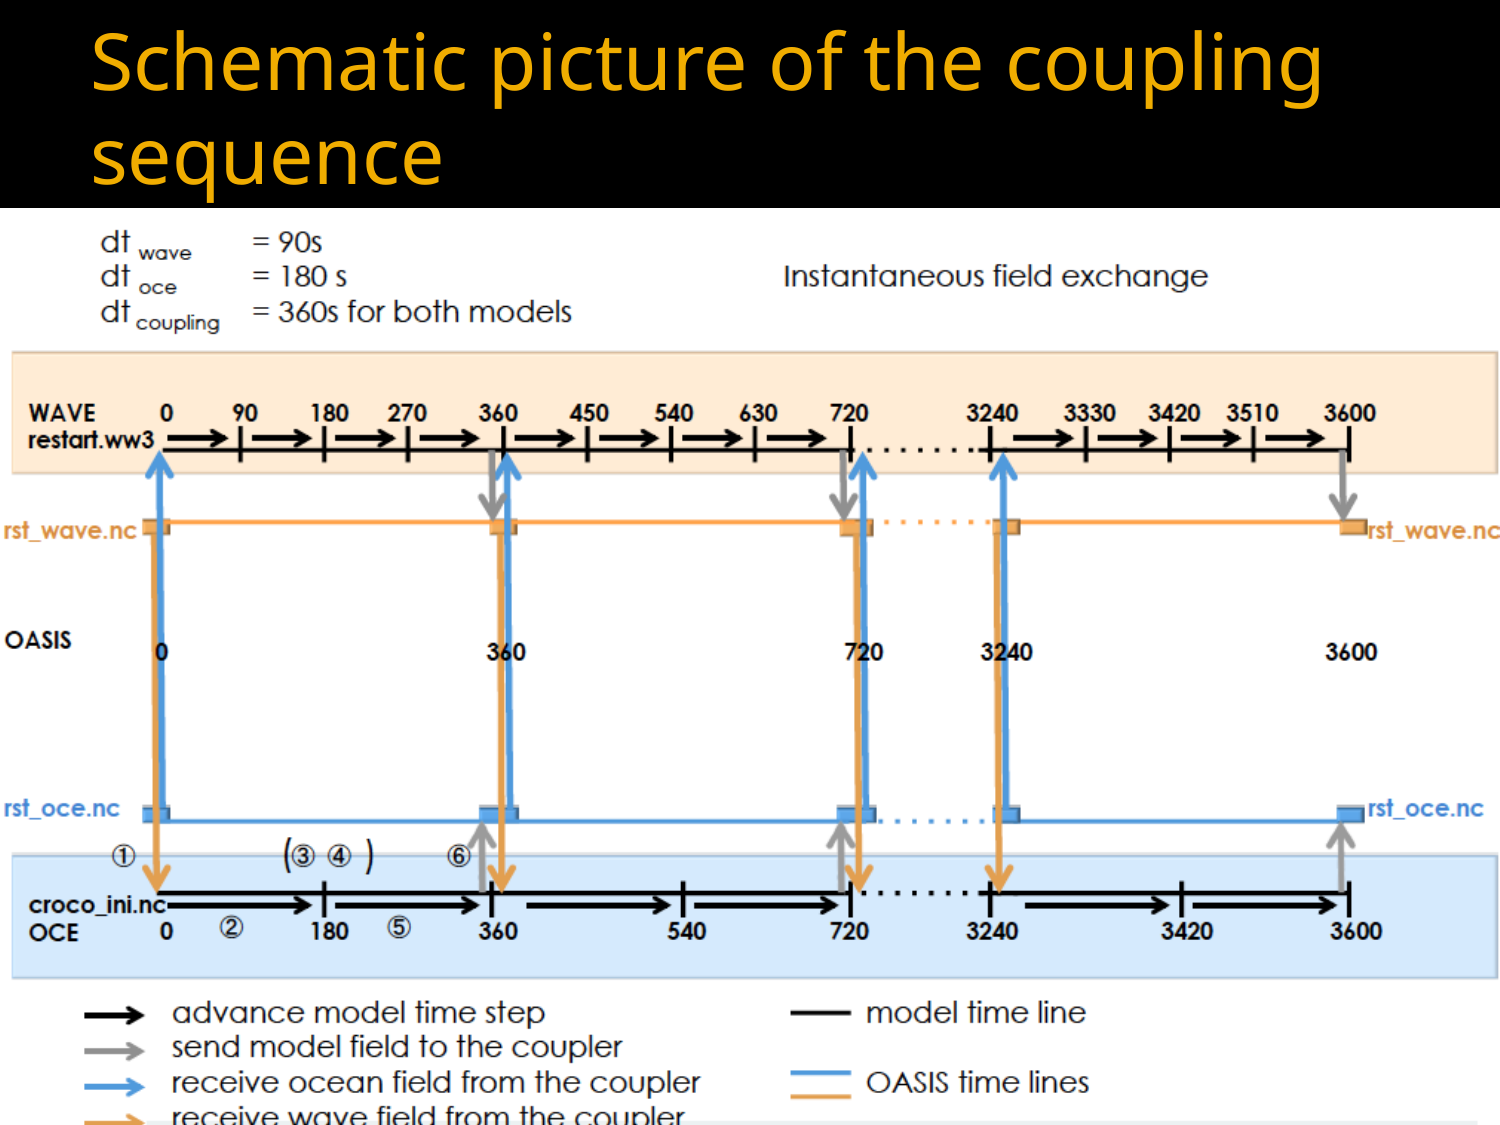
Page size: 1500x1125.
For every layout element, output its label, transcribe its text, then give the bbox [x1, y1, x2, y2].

picture [0, 208, 1500, 1125]
title Schematic picture of the coupling sequence [75, 2, 1425, 207]
